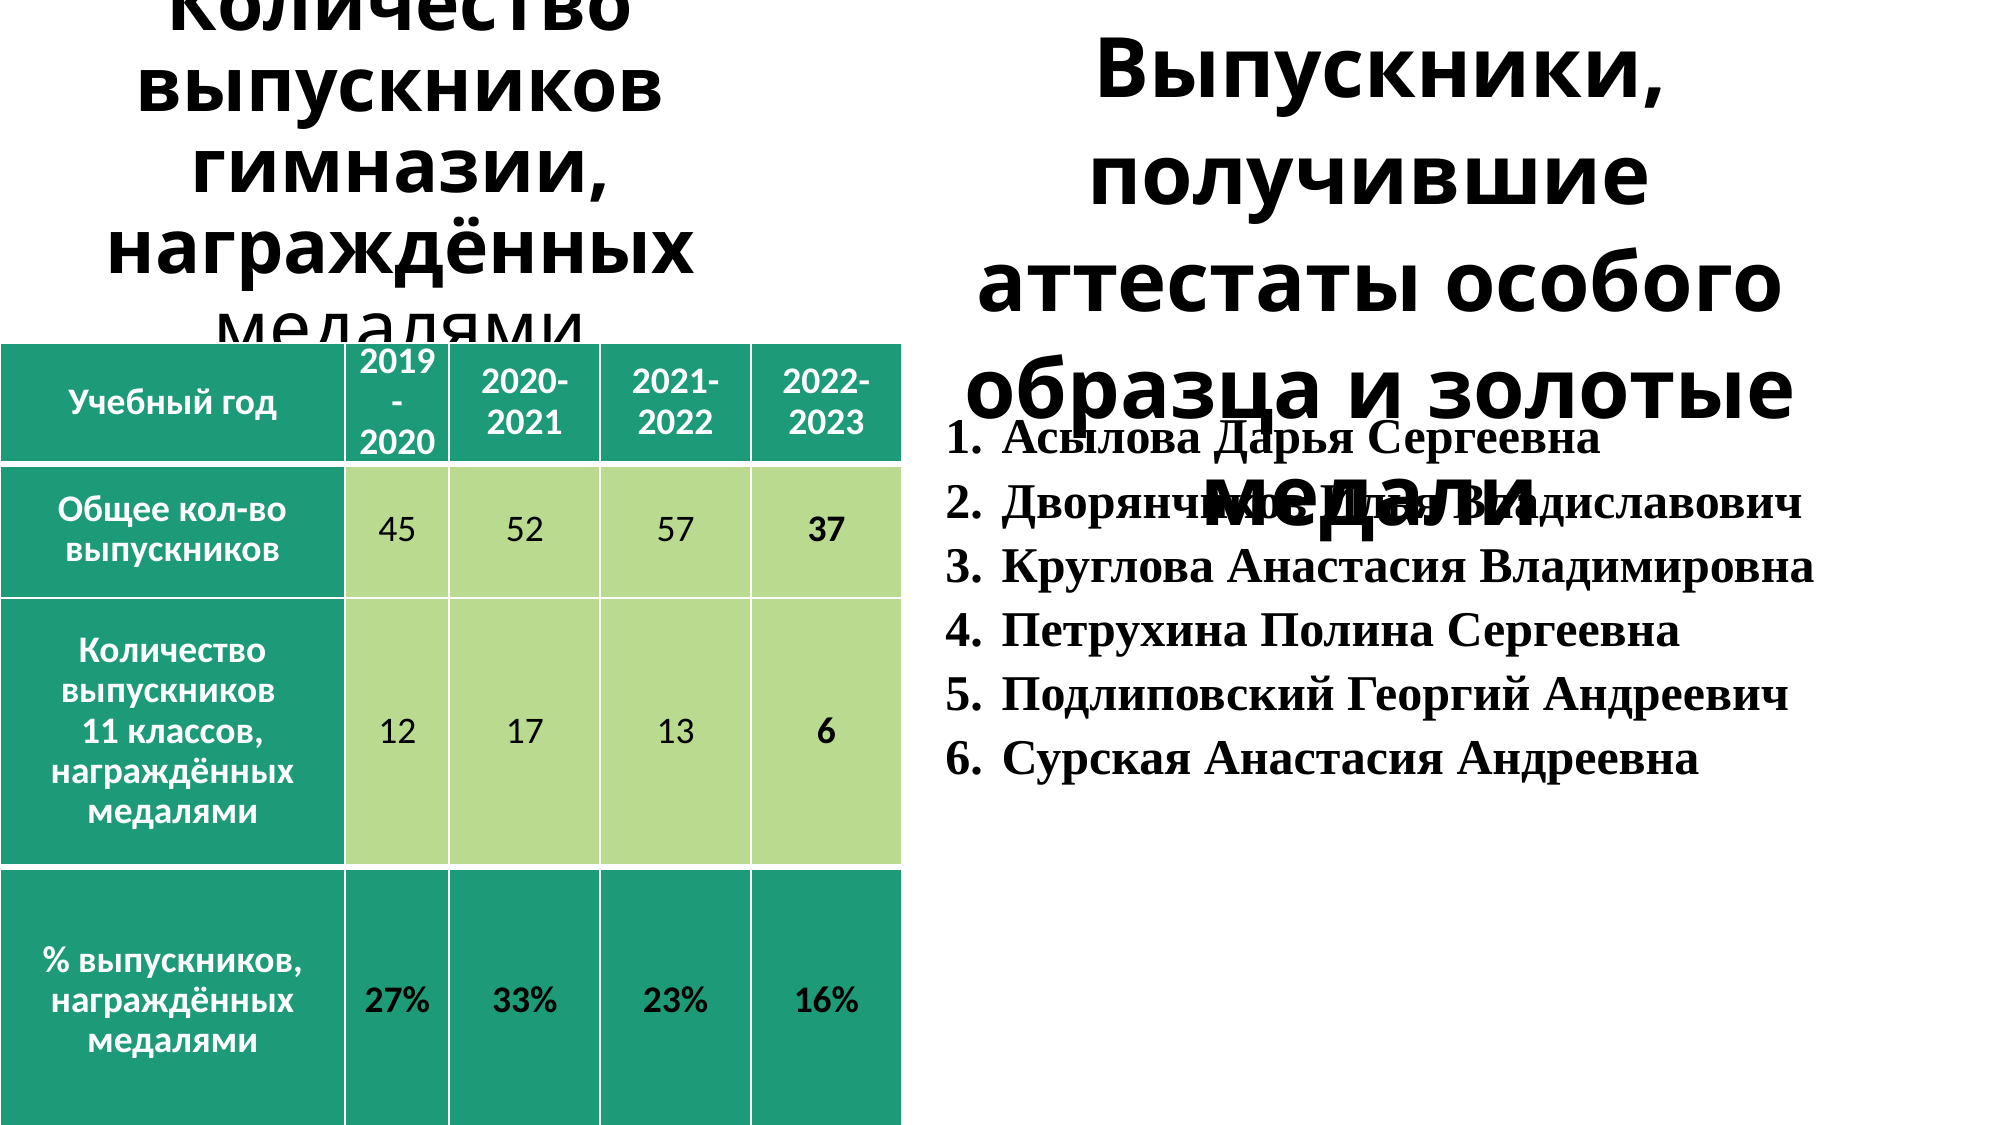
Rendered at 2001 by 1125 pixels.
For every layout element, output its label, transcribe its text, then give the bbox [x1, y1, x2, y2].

table_cell 52 [450, 467, 599, 597]
table_cell Общее кол-во выпускников [1, 467, 344, 597]
table_cell 16% [752, 870, 901, 1125]
table_header 2021-2022 [601, 344, 750, 461]
text_box Выпускники, получившие аттестаты особого образца и золотые медали [880, 0, 1881, 550]
table_cell 6 [752, 599, 901, 864]
table_cell 37 [752, 467, 901, 597]
table_cell 13 [601, 599, 750, 864]
table_cell 57 [601, 467, 750, 597]
table_cell Количество выпускников 11 классов, награждённых медалями [1, 599, 344, 864]
table_header 2020-2021 [450, 344, 599, 461]
title Количество выпускников гимназии, награждённых медалями [19, 59, 782, 278]
table_header 2019-2020 [346, 344, 448, 461]
table_cell 23% [601, 870, 750, 1125]
table_cell 17 [450, 599, 599, 864]
table_cell 33% [450, 870, 599, 1125]
table_header 2022-2023 [752, 344, 880, 461]
table_cell 12 [346, 599, 448, 864]
table_cell 27% [346, 870, 448, 1125]
text_box Асылова Дарья Сергеевна Дворянчиков Илья Владиславович Круглова Анастасия Владимировна Петрухина Полина Сергеевна Подлиповский Георгий Андреевич Сурская Анастасия Андреевна [930, 392, 1931, 793]
table_cell 45 [346, 467, 448, 597]
table_header Учебный год [1, 344, 344, 461]
table_cell % выпускников, награждённых медалями [1, 870, 344, 1125]
